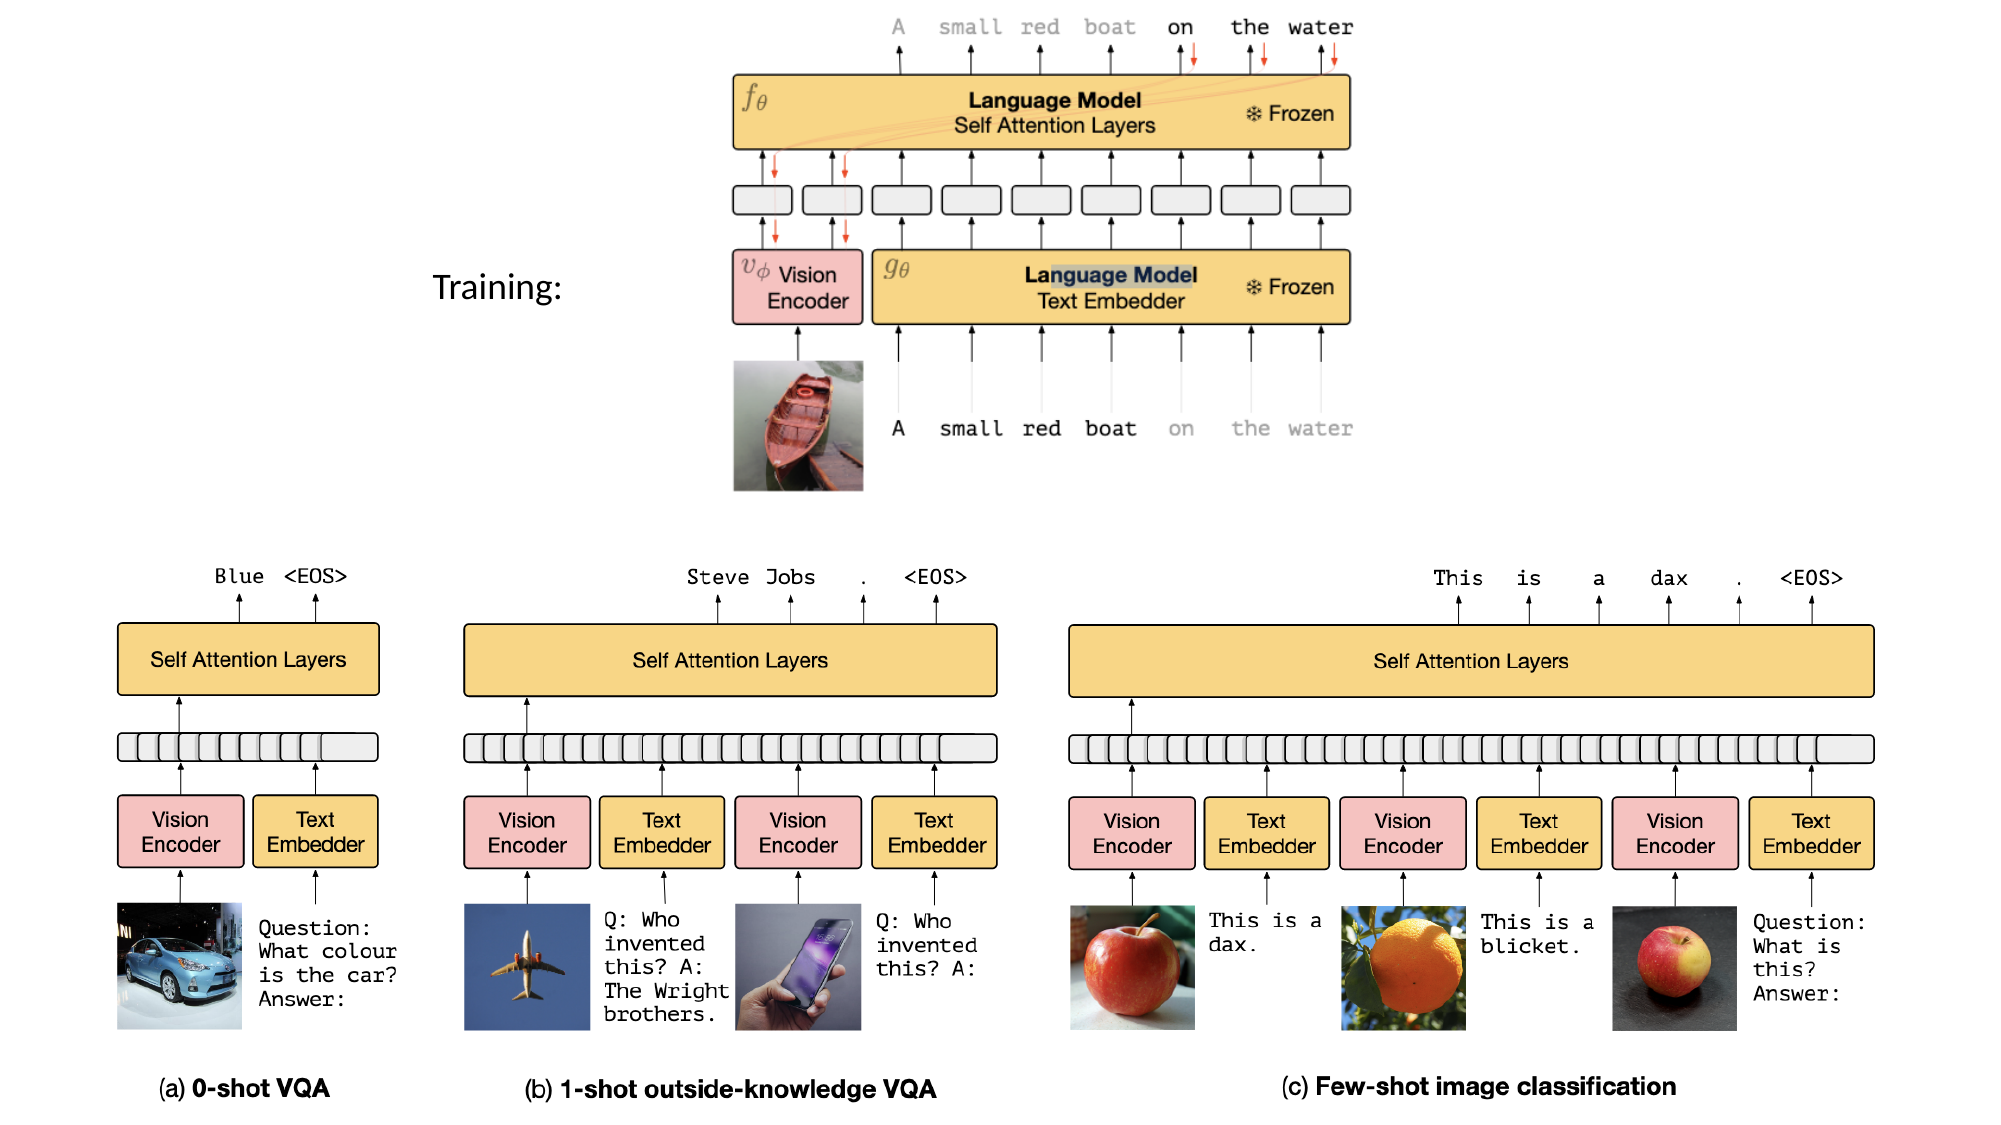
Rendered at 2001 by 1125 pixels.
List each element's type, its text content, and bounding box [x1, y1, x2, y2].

text_box Training: [417, 254, 578, 315]
picture [708, 13, 1392, 508]
picture [75, 532, 1925, 1112]
